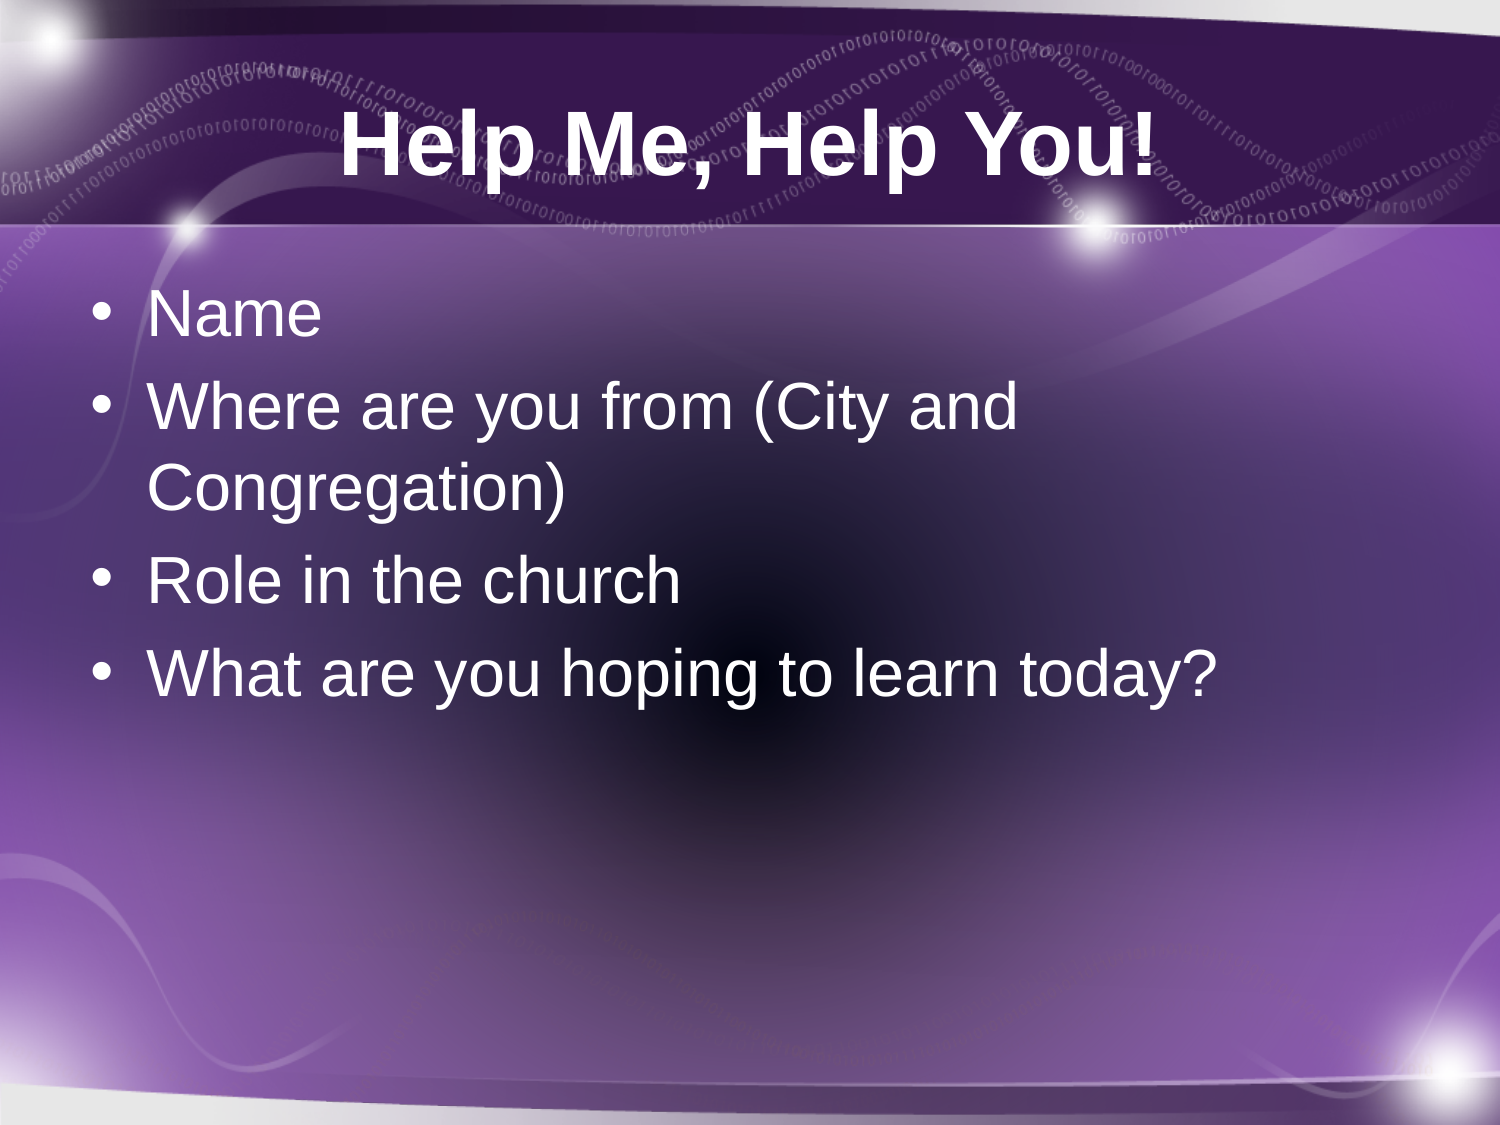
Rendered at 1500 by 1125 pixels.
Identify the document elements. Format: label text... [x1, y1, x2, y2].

list Name Where are you from (City and Congregation) Role in the church What are you hoping to learn today? [75, 262, 1425, 1005]
picture [0, 0, 1500, 1125]
title Help Me, Help You! [75, 45, 1425, 233]
